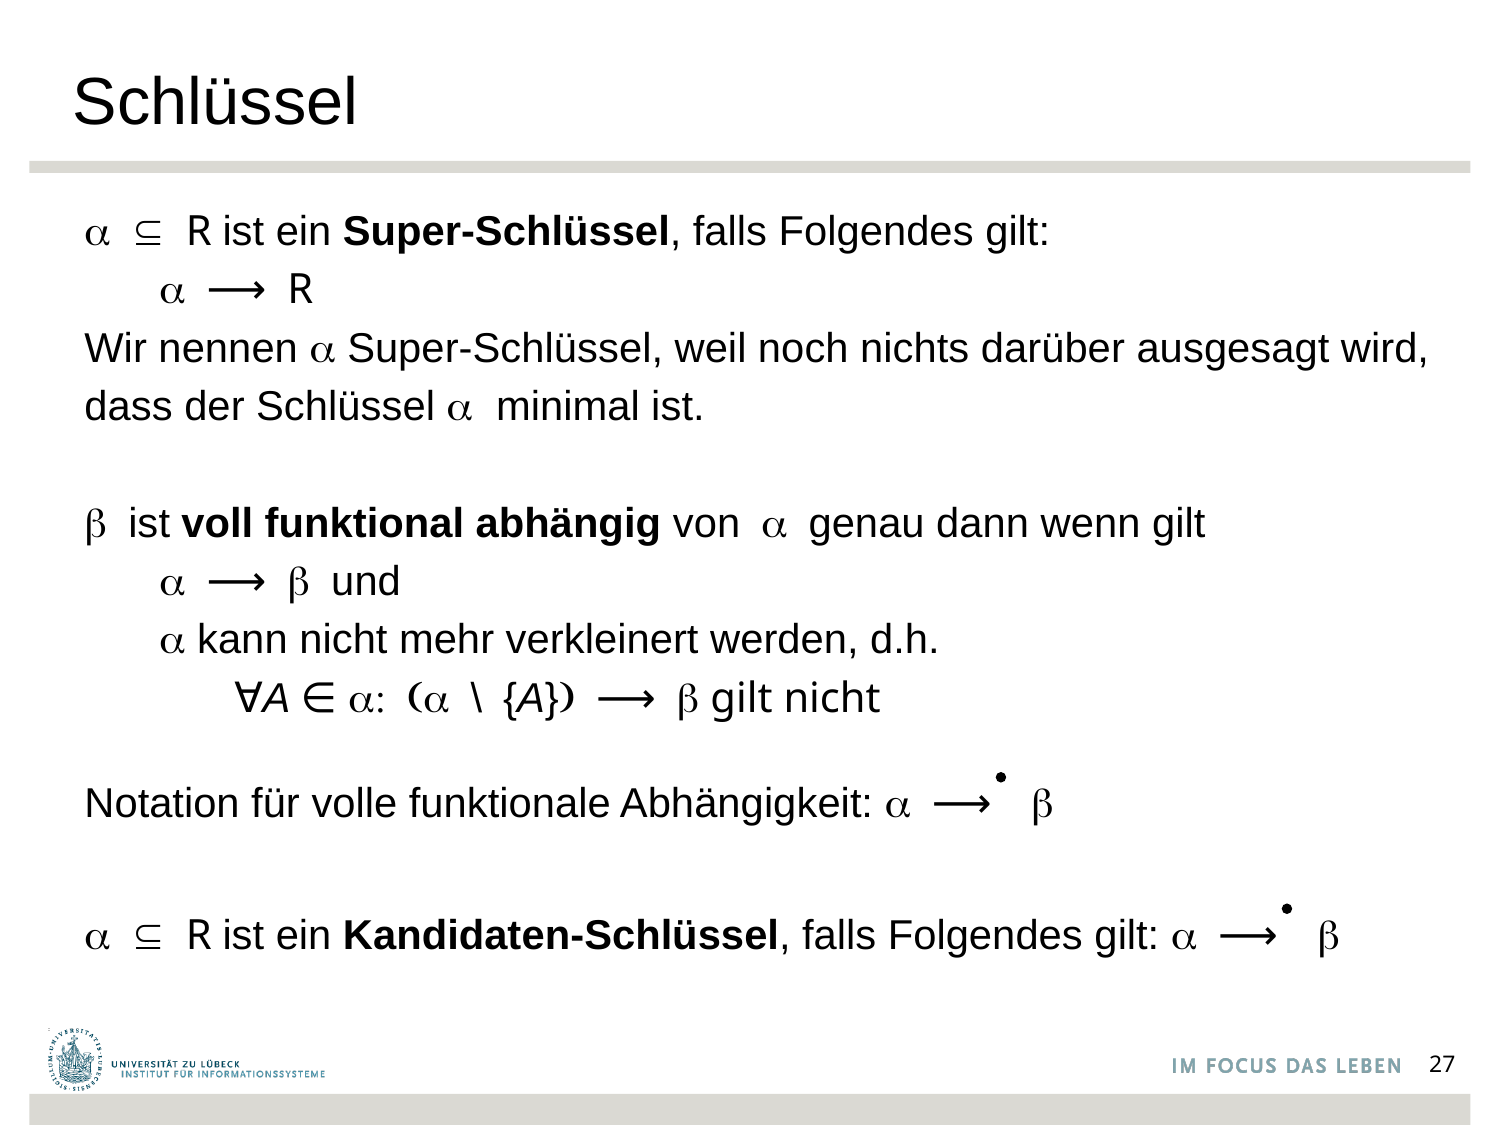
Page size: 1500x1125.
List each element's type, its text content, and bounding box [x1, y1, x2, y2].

title Schlüssel [57, 50, 1443, 132]
slide_number 27 [1305, 1050, 1471, 1083]
list a ⊆ R ist ein Super-Schlüssel, falls Folgendes gilt: a ⟶ R Wir nennen a Super-Schlüssel, weil noch nichts darüber ausgesagt wird, dass der Schlüssel a minimal ist. b ist voll funktional abhängig von a genau dann wenn gilt a ⟶ b und a kann nicht mehr verkleinert werden, d.h. ∀A ∈ a: (a \ {A}) ⟶ b gilt nicht Notation für volle funktionale Abhängigkeit: a ⟶. b a ⊆ R ist ein Kandidaten-Schlüssel, falls Folgendes gilt: a ⟶. b [69, 196, 1500, 1125]
